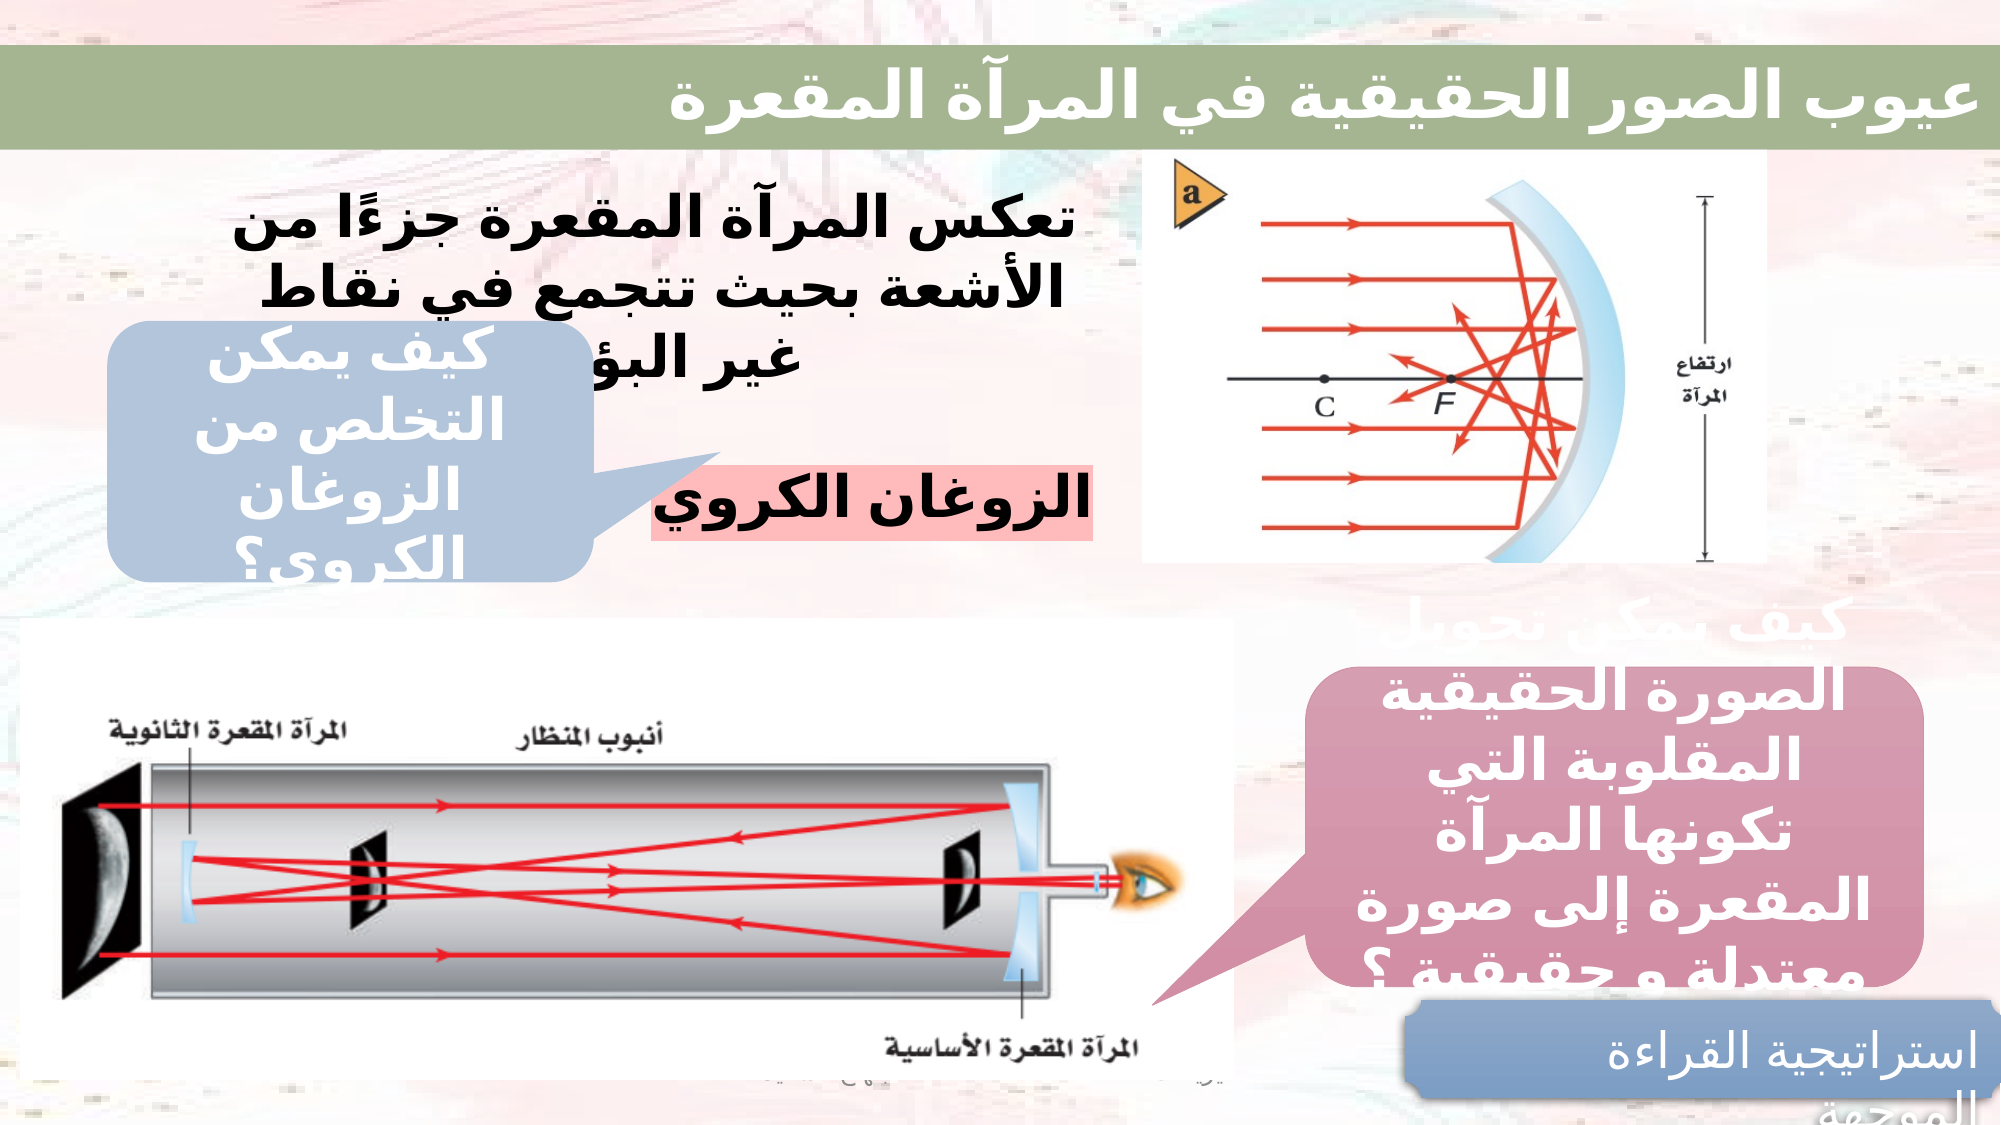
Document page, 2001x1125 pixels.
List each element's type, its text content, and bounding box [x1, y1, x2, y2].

footer فيزياء 3 ابتهاج السعيد [662, 1042, 1338, 1103]
text_box كيف يمكن تحويل الصورة الحقيقية المقلوبة التي تكونها المرآة المقعرة إلى صورة معتدلة و حقيقية ؟P50 [1234, 666, 1924, 988]
text_box كيف يمكن التخلص من الزوغان الكروي؟ [106, 319, 722, 584]
text_box استراتيجية القراءة الموجهة [1404, 999, 2000, 1098]
picture [1142, 149, 1768, 563]
picture [20, 618, 1234, 1080]
text_box تعكس المرآة المقعرة جزءًا من الأشعة بحيث تتجمع في نقاط غير البؤرة الزوغان الكروي [216, 171, 1109, 537]
text_box عيوب الصور الحقيقية في المرآة المقعرة [0, 45, 2000, 150]
